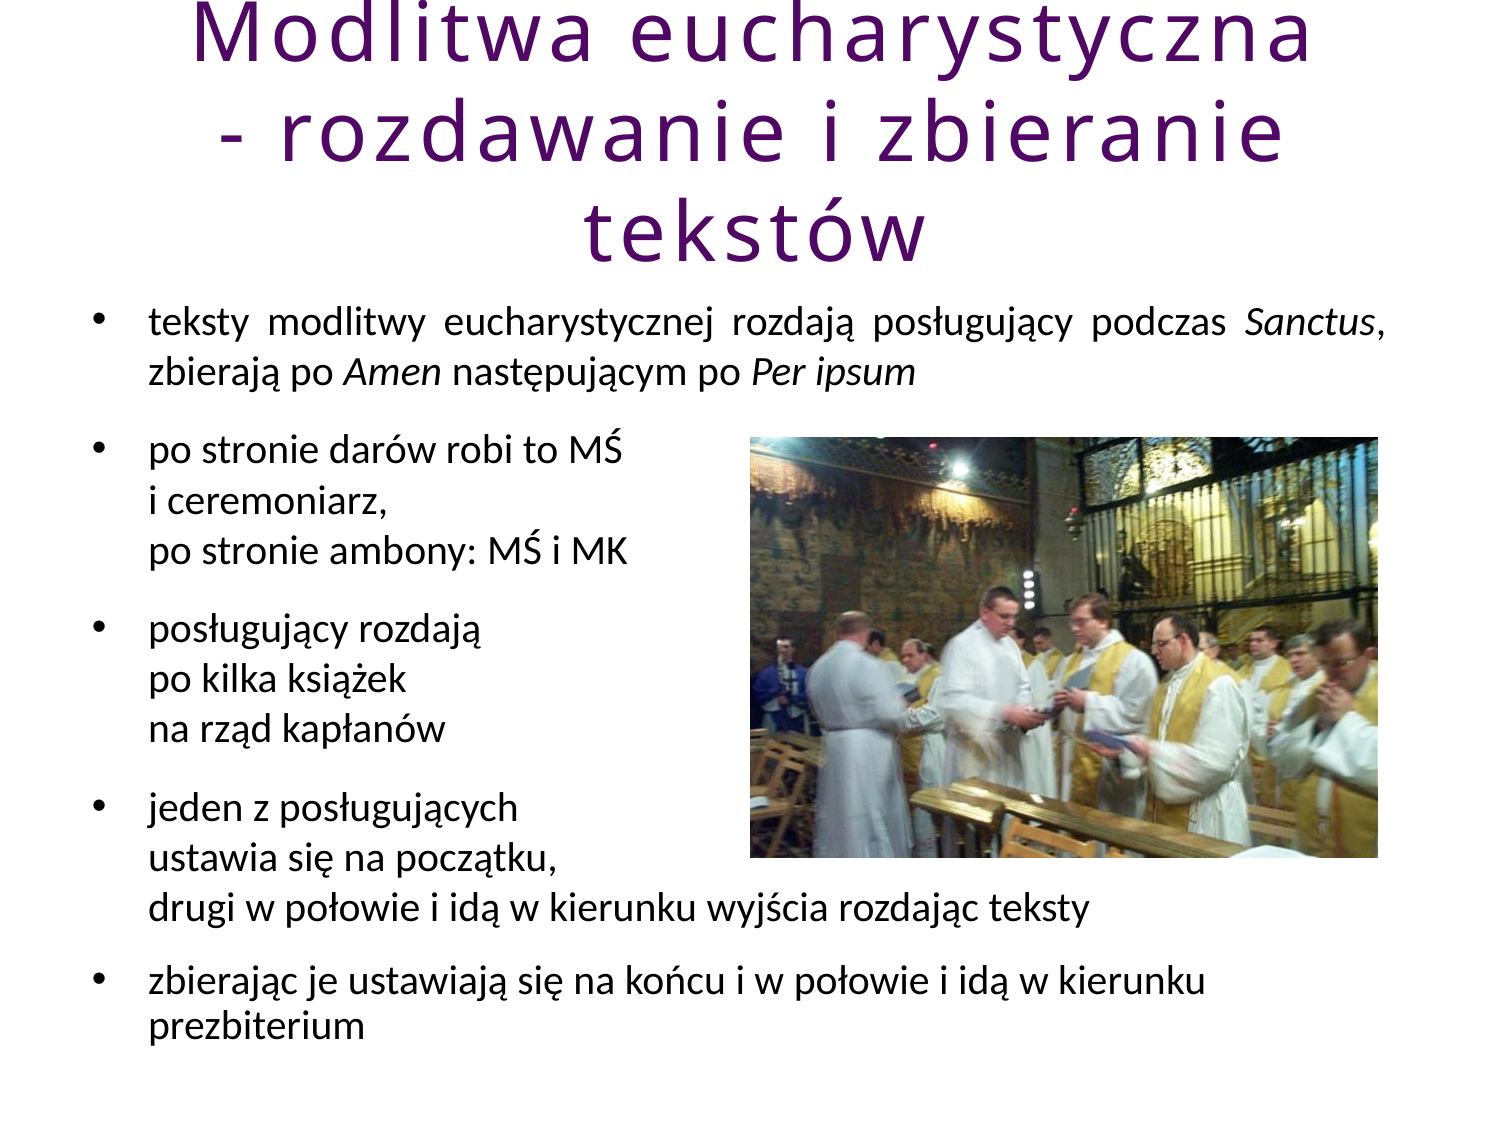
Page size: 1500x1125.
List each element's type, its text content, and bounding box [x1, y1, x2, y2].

list teksty modlitwy eucharystycznej rozdają posługujący podczas Sanctus, zbierają po Amen następującym po Per ipsum po stronie darów robi to MŚ i ceremoniarz, po stronie ambony: MŚ i MK posługujący rozdają po kilka książek na rząd kapłanów jeden z posługujących ustawia się na początku, drugi w połowie i idą w kierunku wyjścia rozdając teksty zbierając je ustawiają się na końcu i w połowie i idą w kierunku prezbiterium [76, 286, 1402, 1083]
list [749, 437, 1379, 859]
title Modlitwa eucharystyczna - rozdawanie i zbieranie tekstów [75, 0, 1436, 256]
